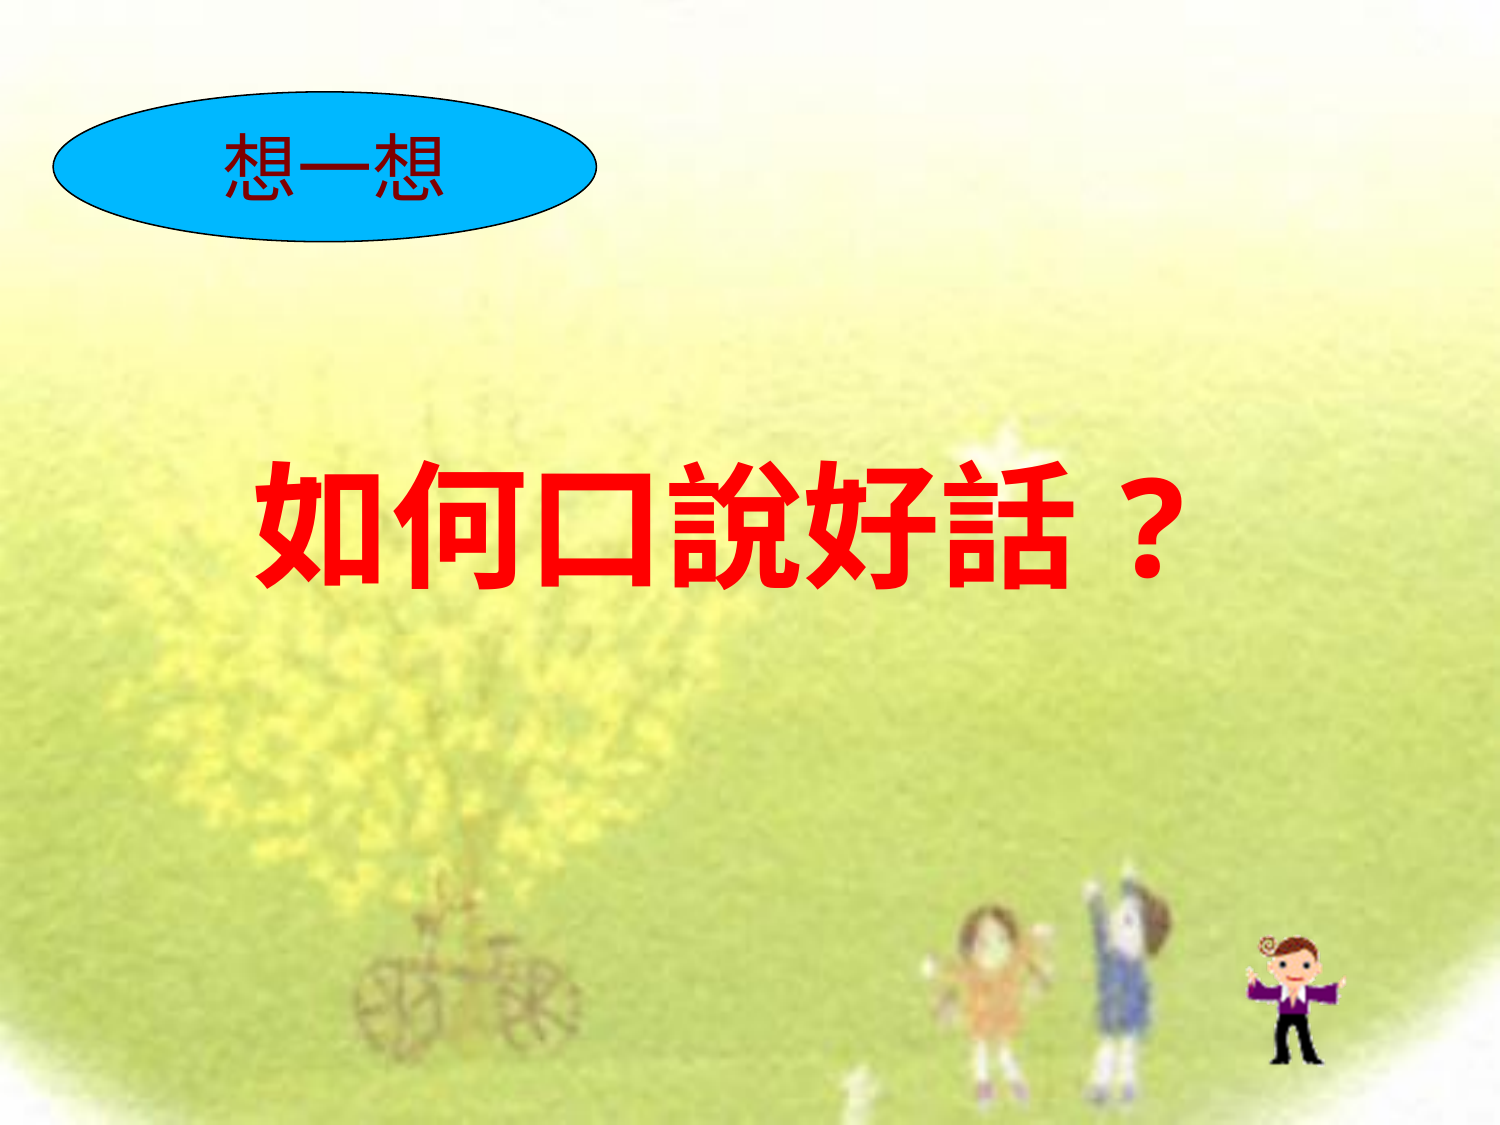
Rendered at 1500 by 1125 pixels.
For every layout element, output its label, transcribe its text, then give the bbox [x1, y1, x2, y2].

picture [0, 0, 1500, 1125]
text_box 如何口說好話? [147, 432, 1235, 613]
text_box 想一想 [53, 91, 597, 242]
